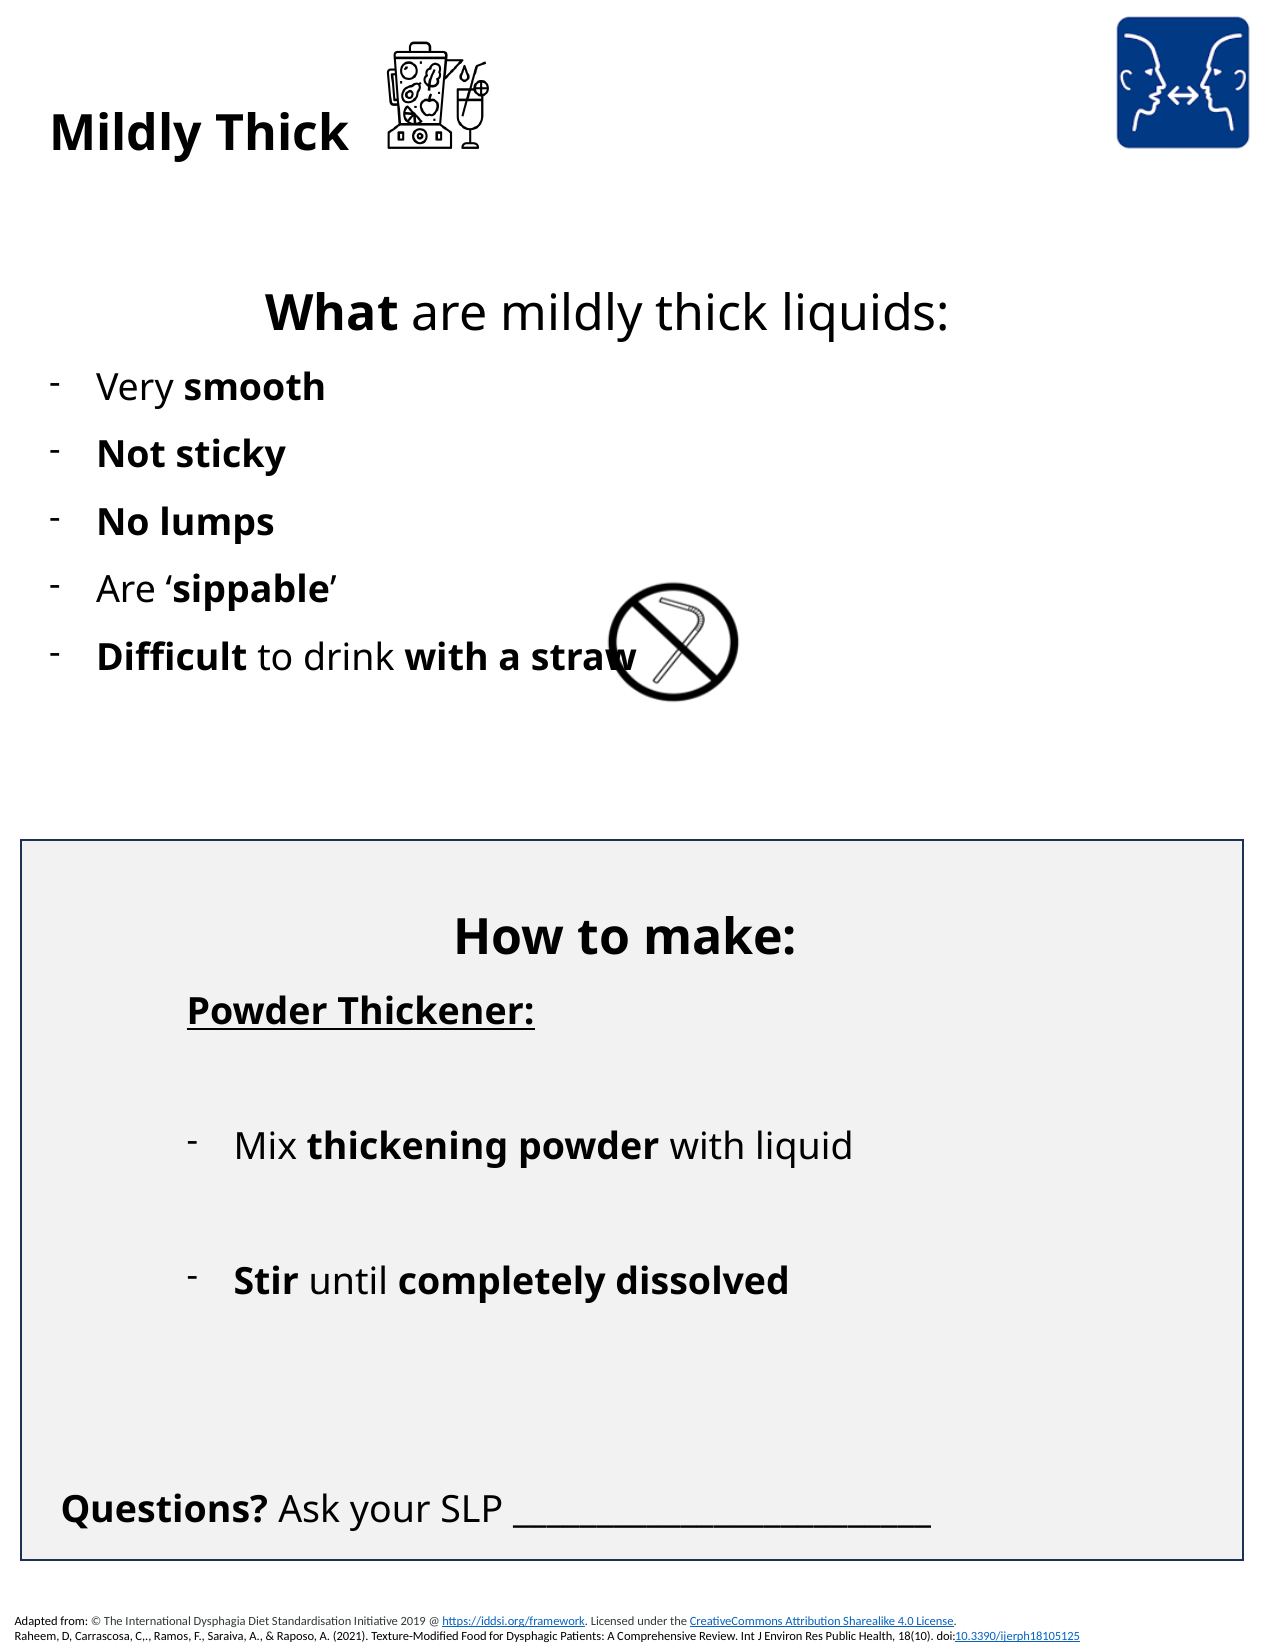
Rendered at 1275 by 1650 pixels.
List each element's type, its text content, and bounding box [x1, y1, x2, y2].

picture [603, 575, 744, 709]
text_box Mildly Thick What are mildly thick liquids: Very smooth Not sticky No lumps Are ‘sippable’ Difficult to drink with a straw [34, 63, 1196, 753]
picture [1106, 6, 1262, 161]
picture [384, 39, 491, 151]
text_box Questions? Ask your SLP _________________________​ [45, 1477, 1230, 1538]
text_box Adapted from: © The International Dysphagia Diet Standardisation Initiative 2019 @ https://iddsi.org/framework. Licensed under the CreativeCommons Attribution Sharealike 4.0 License. Raheem, D, Carrascosa, C,., Ramos, F., Saraiva, A., & Raposo, A. (2021). Texture-Modified Food for Dysphagic Patients: A Comprehensive Review. Int J Environ Res Public Health, 18(10). doi:10.3390/ijerph18105125 [0, 1605, 1269, 1650]
text_box [114, 19, 1045, 106]
text_box [20, 839, 1244, 1561]
text_box How to make: Powder Thickener: Mix thickening powder with liquid Stir until completely dissolved [21, 867, 1243, 1445]
